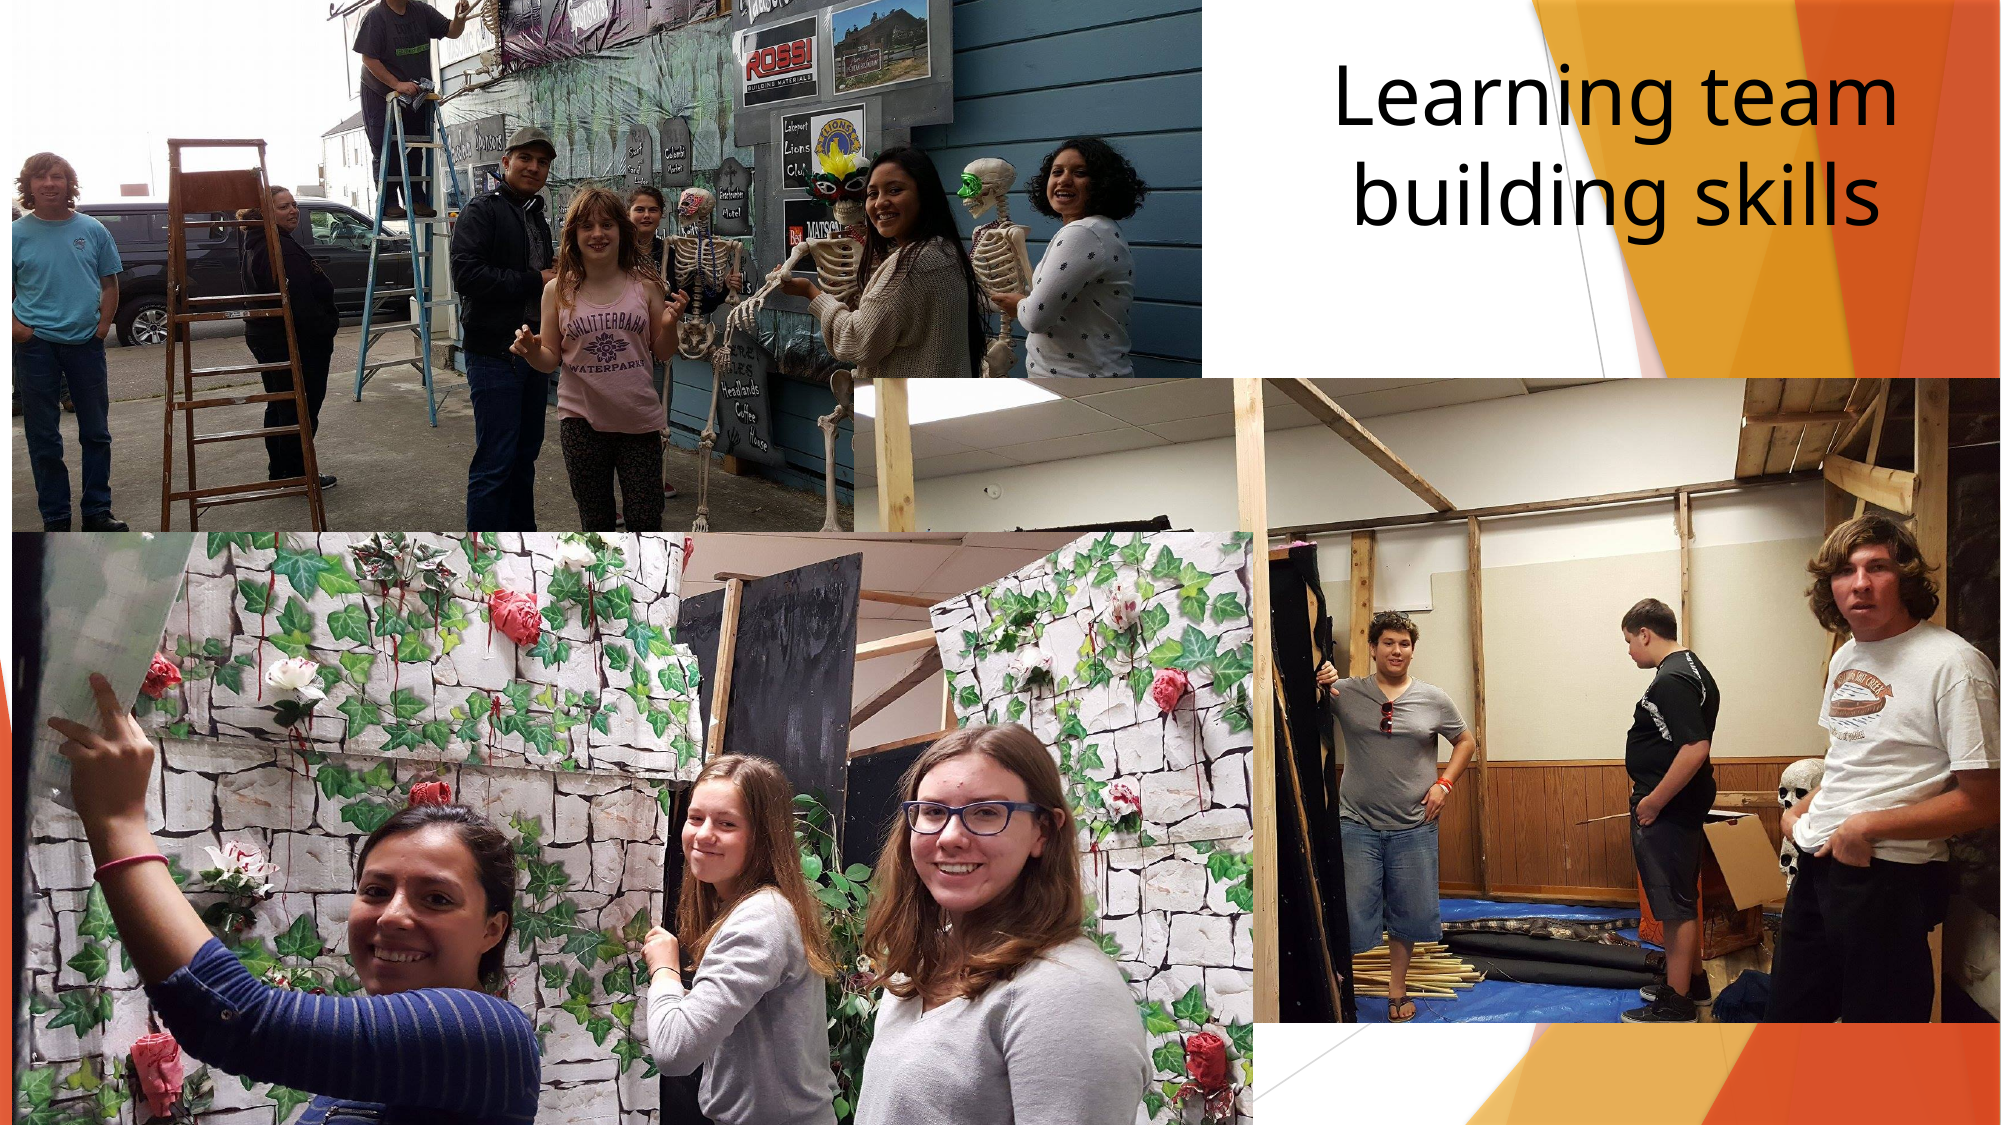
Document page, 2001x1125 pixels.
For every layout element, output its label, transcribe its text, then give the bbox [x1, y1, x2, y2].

picture [11, 0, 2000, 1125]
text_box Learning team building skills [1310, 34, 1924, 250]
